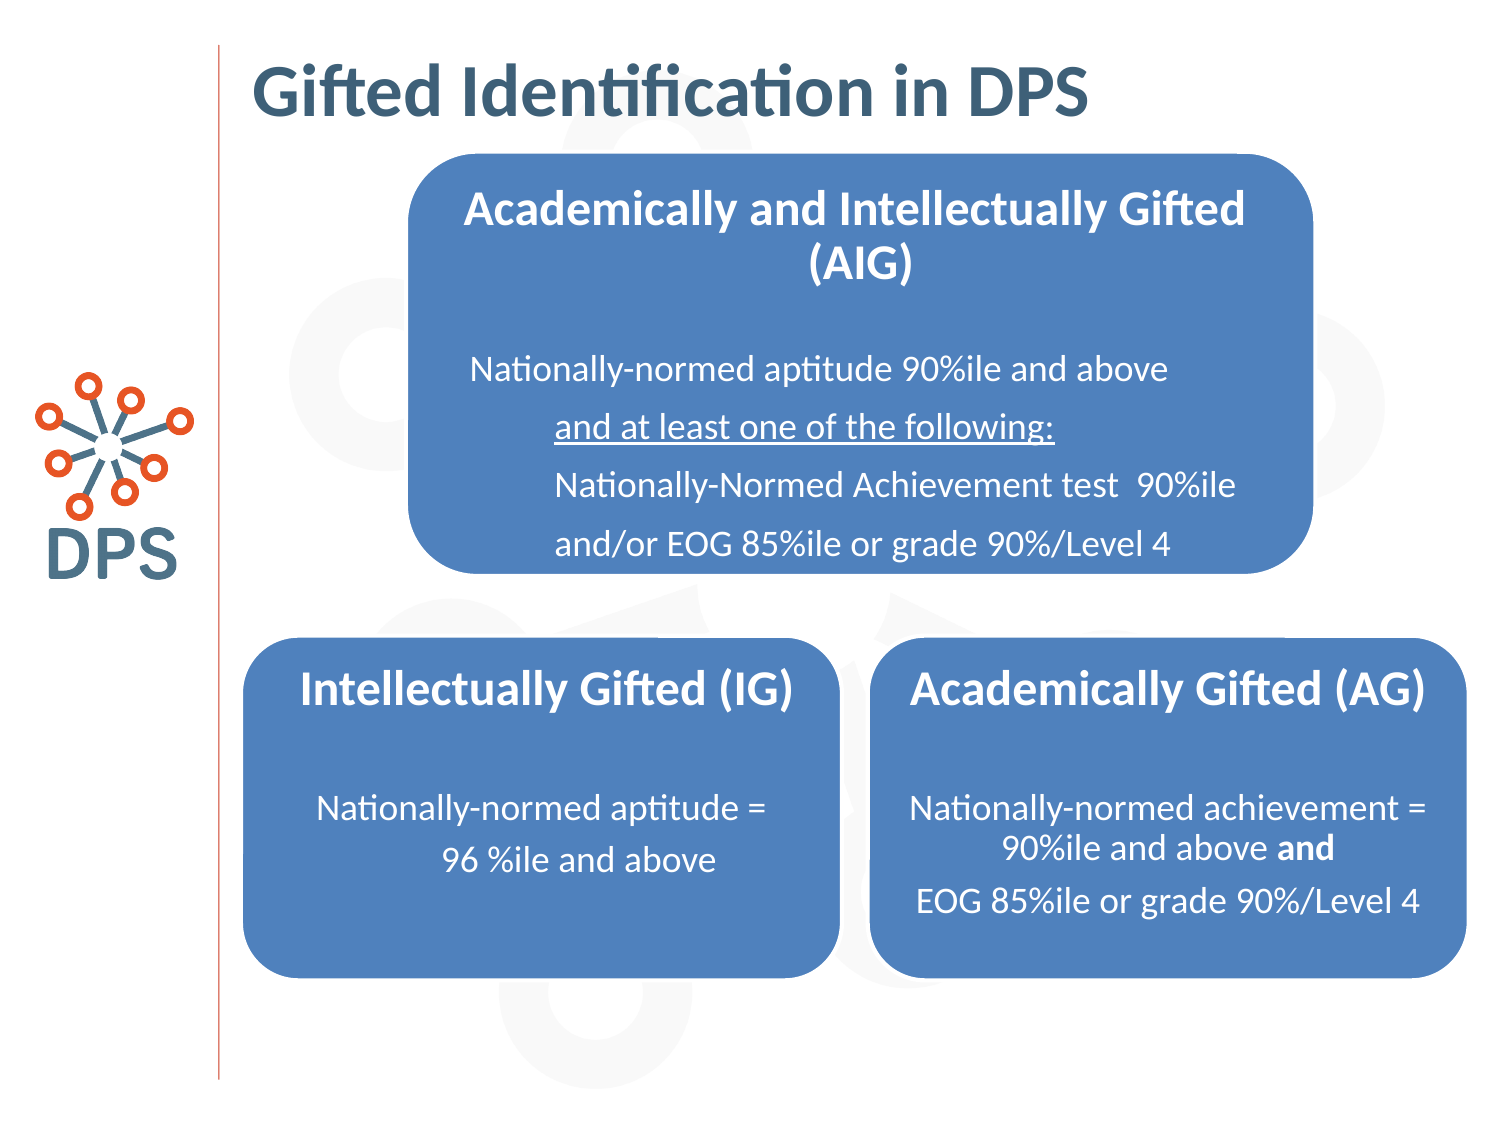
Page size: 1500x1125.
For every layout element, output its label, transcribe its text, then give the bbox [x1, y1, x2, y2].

picture [35, 372, 194, 593]
text_box Gifted Identification in DPS [238, 33, 1230, 139]
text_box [240, 151, 1469, 981]
